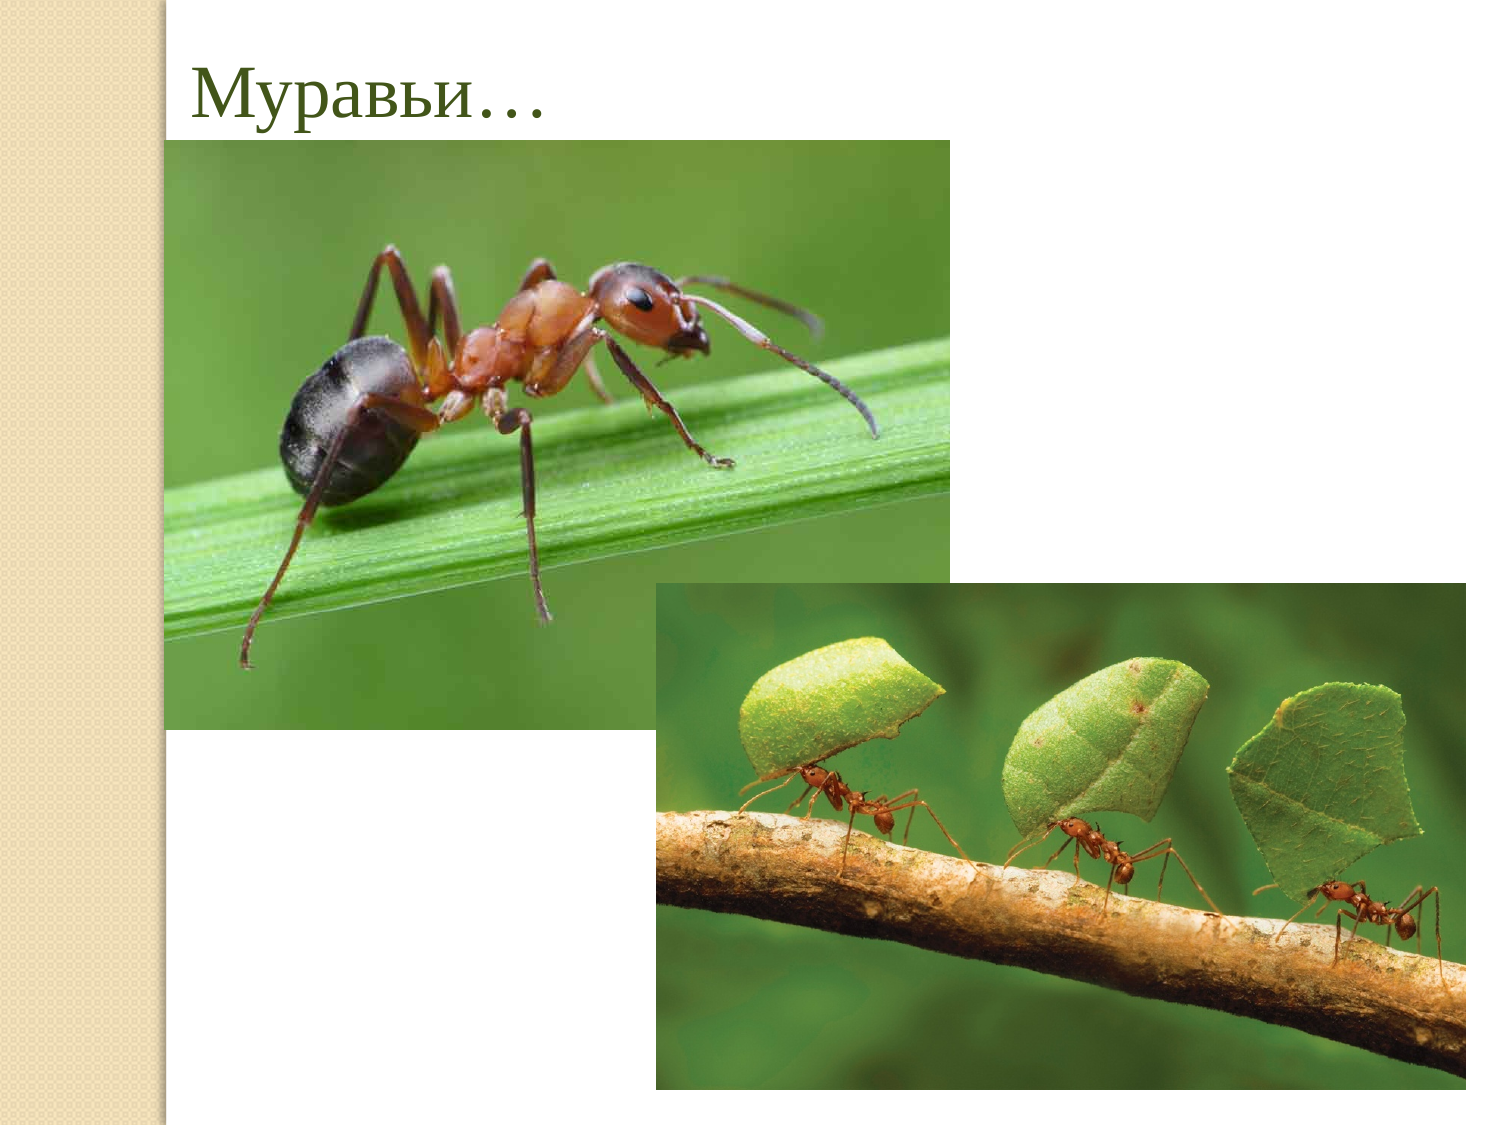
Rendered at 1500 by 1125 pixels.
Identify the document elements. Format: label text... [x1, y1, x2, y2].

picture [163, 140, 1466, 1091]
text_box Муравьи… [175, 35, 1419, 141]
